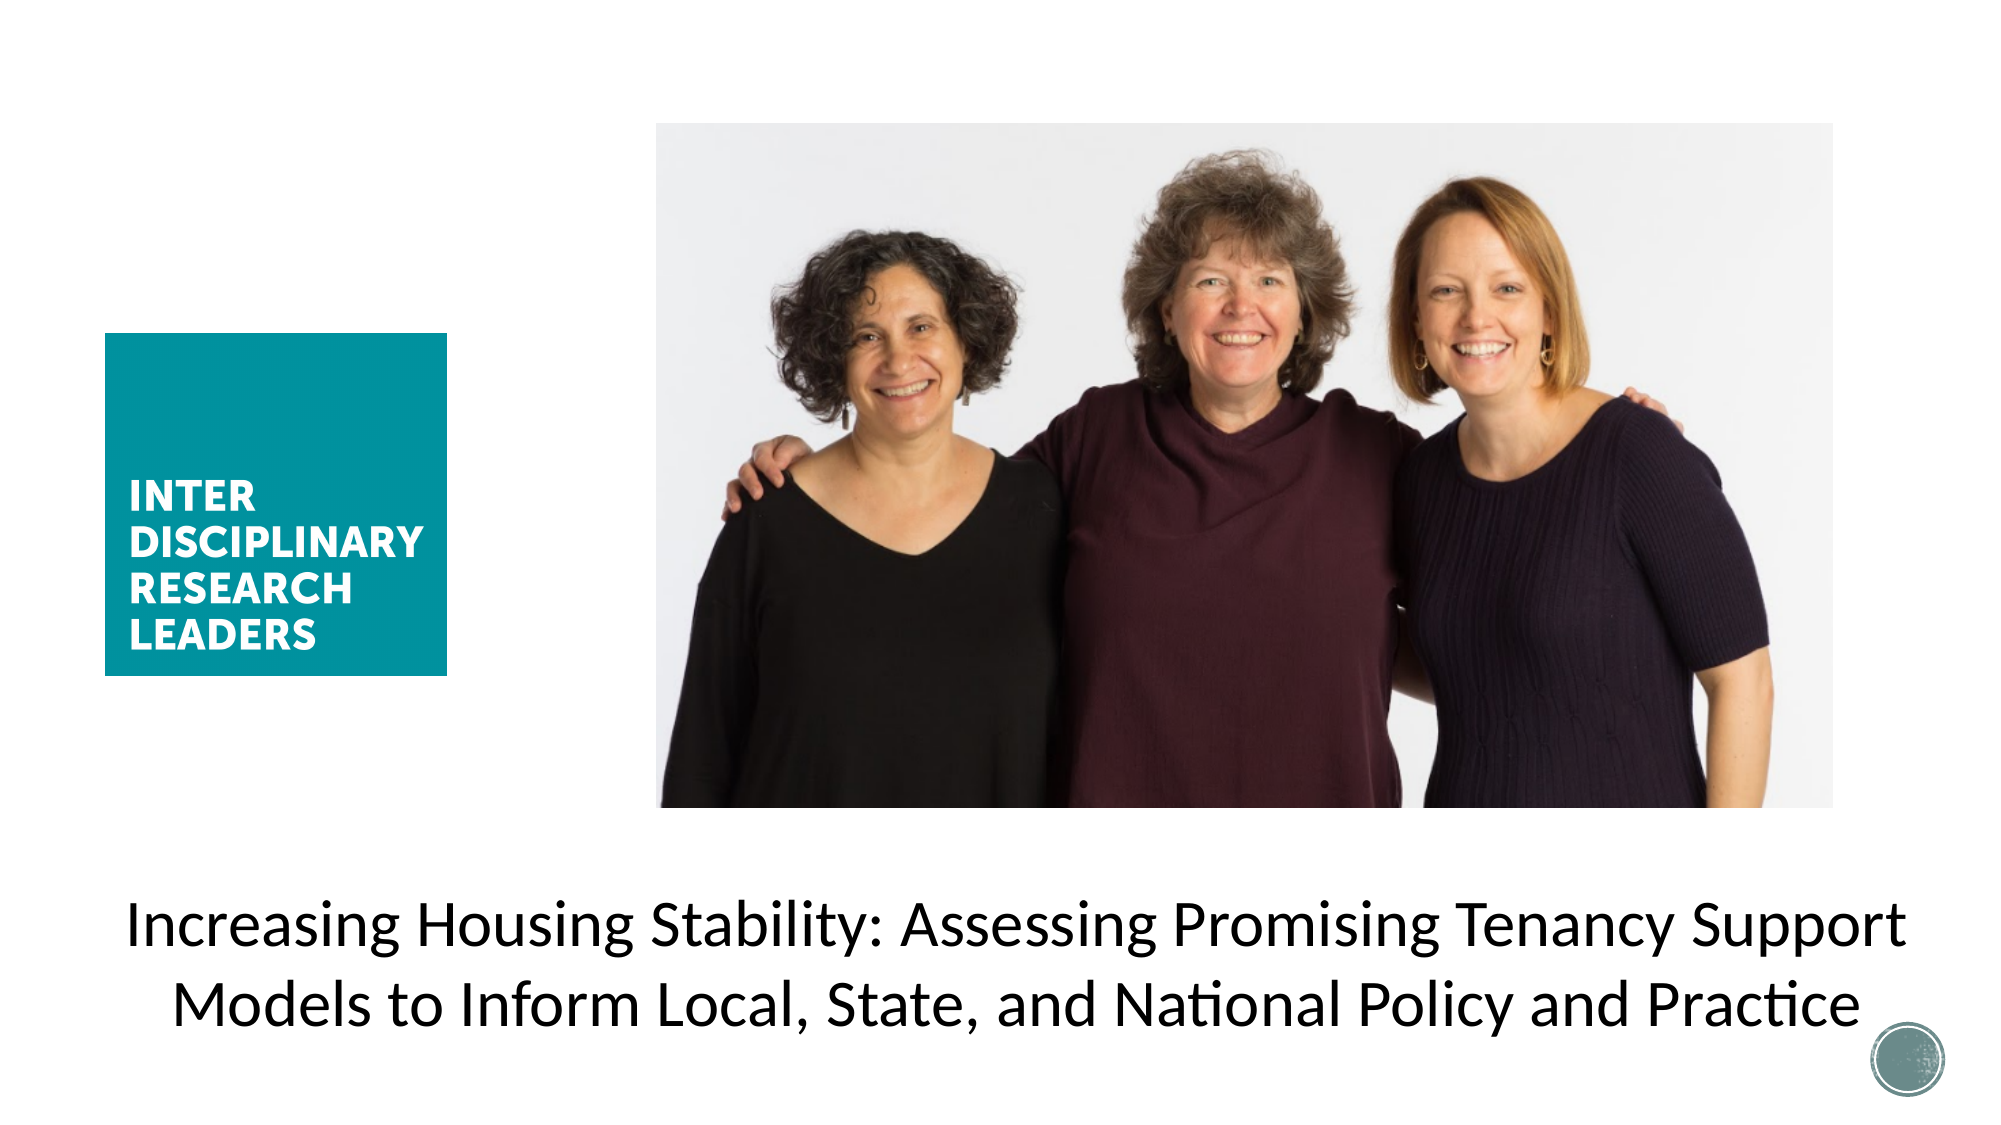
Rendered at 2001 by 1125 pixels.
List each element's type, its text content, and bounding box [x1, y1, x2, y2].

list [659, 126, 1831, 805]
text_box Increasing Housing Stability: Assessing Promising Tenancy Support Models to Inform Local, State, and National Policy and Practice [63, 872, 1971, 1047]
picture [105, 333, 447, 676]
